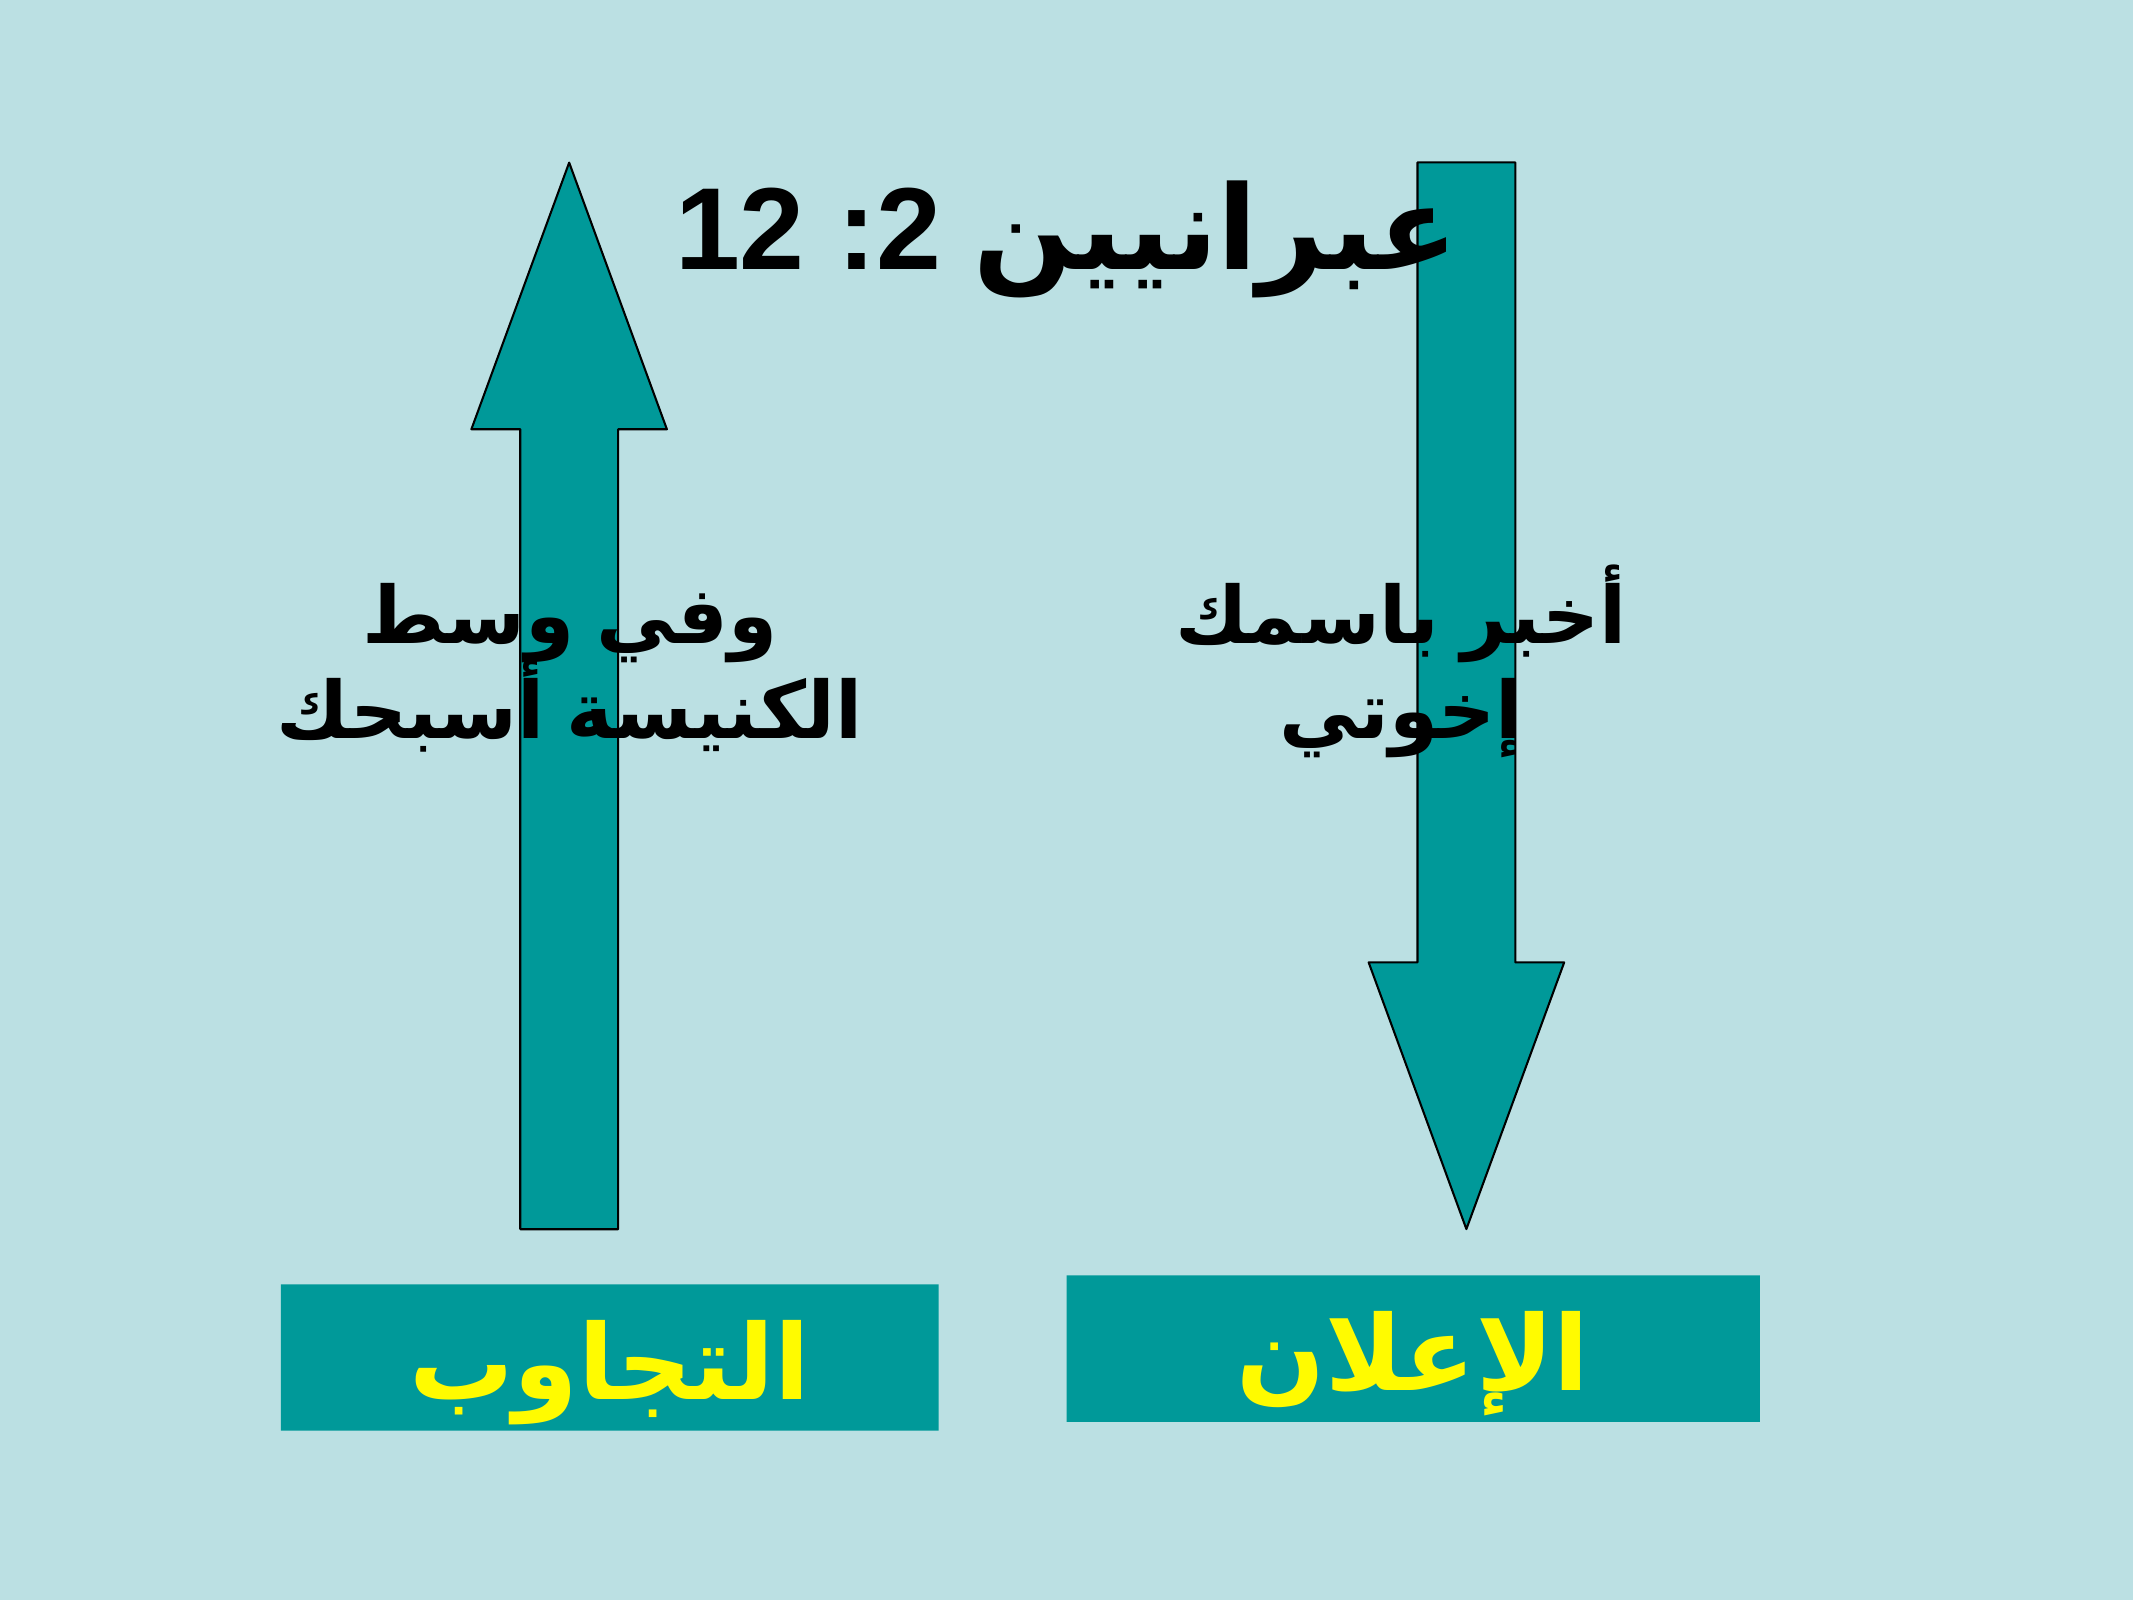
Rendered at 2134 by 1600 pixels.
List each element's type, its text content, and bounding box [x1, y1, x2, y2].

text_box التجاوب [280, 1284, 939, 1431]
text_box [1417, 304, 1516, 553]
text_box وفي وسط الكنيسة أسبحك [260, 553, 880, 766]
text_box [1368, 766, 1565, 1230]
text_box [471, 304, 667, 553]
text_box أخبر باسمك إخوتي [1091, 553, 1711, 766]
text_box الإعلان [1066, 1275, 1760, 1422]
text_box [520, 766, 619, 1230]
text_box عبرانيين 2: 12 [508, 142, 1625, 304]
